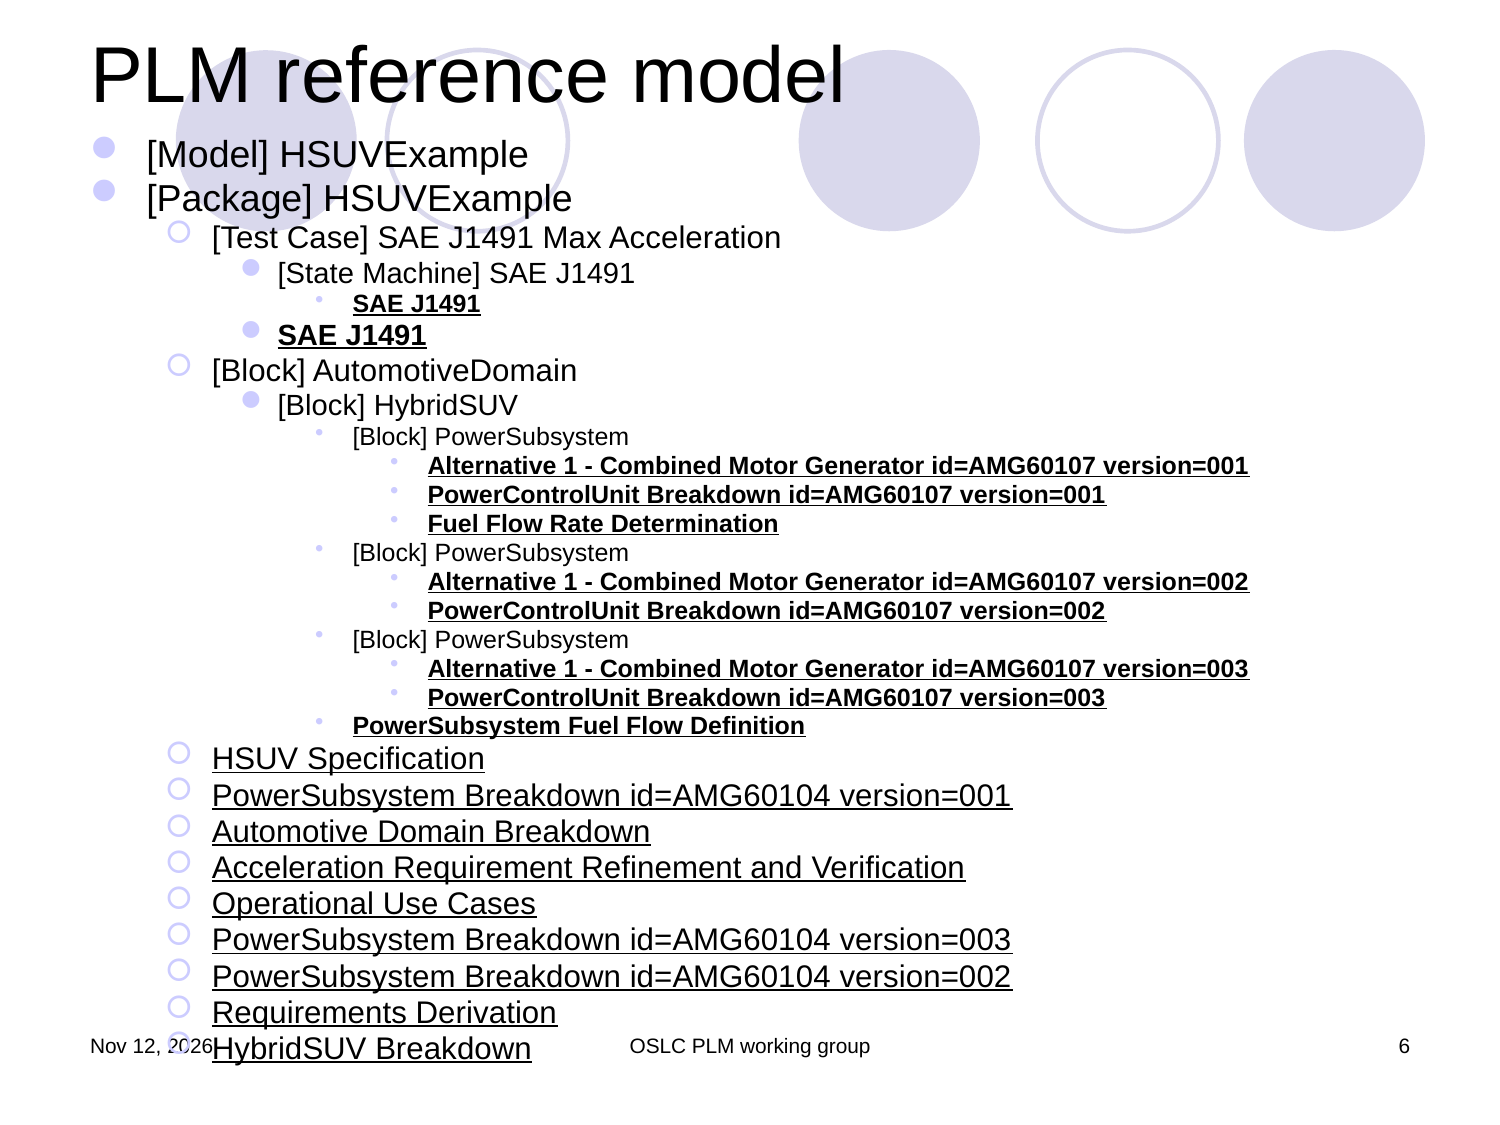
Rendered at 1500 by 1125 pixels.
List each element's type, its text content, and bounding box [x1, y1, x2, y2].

title PLM reference model [74, 0, 1426, 131]
list [Model] HSUVExample [Package] HSUVExample [Test Case] SAE J1491 Max Acceleration [State Machine] SAE J1491 SAE J1491 SAE J1491 [Block] AutomotiveDomain [Block] HybridSUV [Block] PowerSubsystem Alternative 1 - Combined Motor Generator id=AMG60107 version=001 PowerControlUnit Breakdown id=AMG60107 version=001 Fuel Flow Rate Determination [Block] PowerSubsystem Alternative 1 - Combined Motor Generator id=AMG60107 version=002 PowerControlUnit Breakdown id=AMG60107 version=002 [Block] PowerSubsystem Alternative 1 - Combined Motor Generator id=AMG60107 version=003 PowerControlUnit Breakdown id=AMG60107 version=003 PowerSubsystem Fuel Flow Definition HSUV Specification PowerSubsystem Breakdown id=AMG60104 version=001 Automotive Domain Breakdown Acceleration Requirement Refinement and Verification Operational Use Cases PowerSubsystem Breakdown id=AMG60104 version=003 PowerSubsystem Breakdown id=AMG60104 version=002 Requirements Derivation HybridSUV Breakdown [74, 131, 1426, 876]
slide_number 6 [1074, 1024, 1426, 1101]
slide_number 15-Feb-11 [74, 1024, 426, 1101]
footer OSLC PLM working group [512, 1024, 988, 1101]
